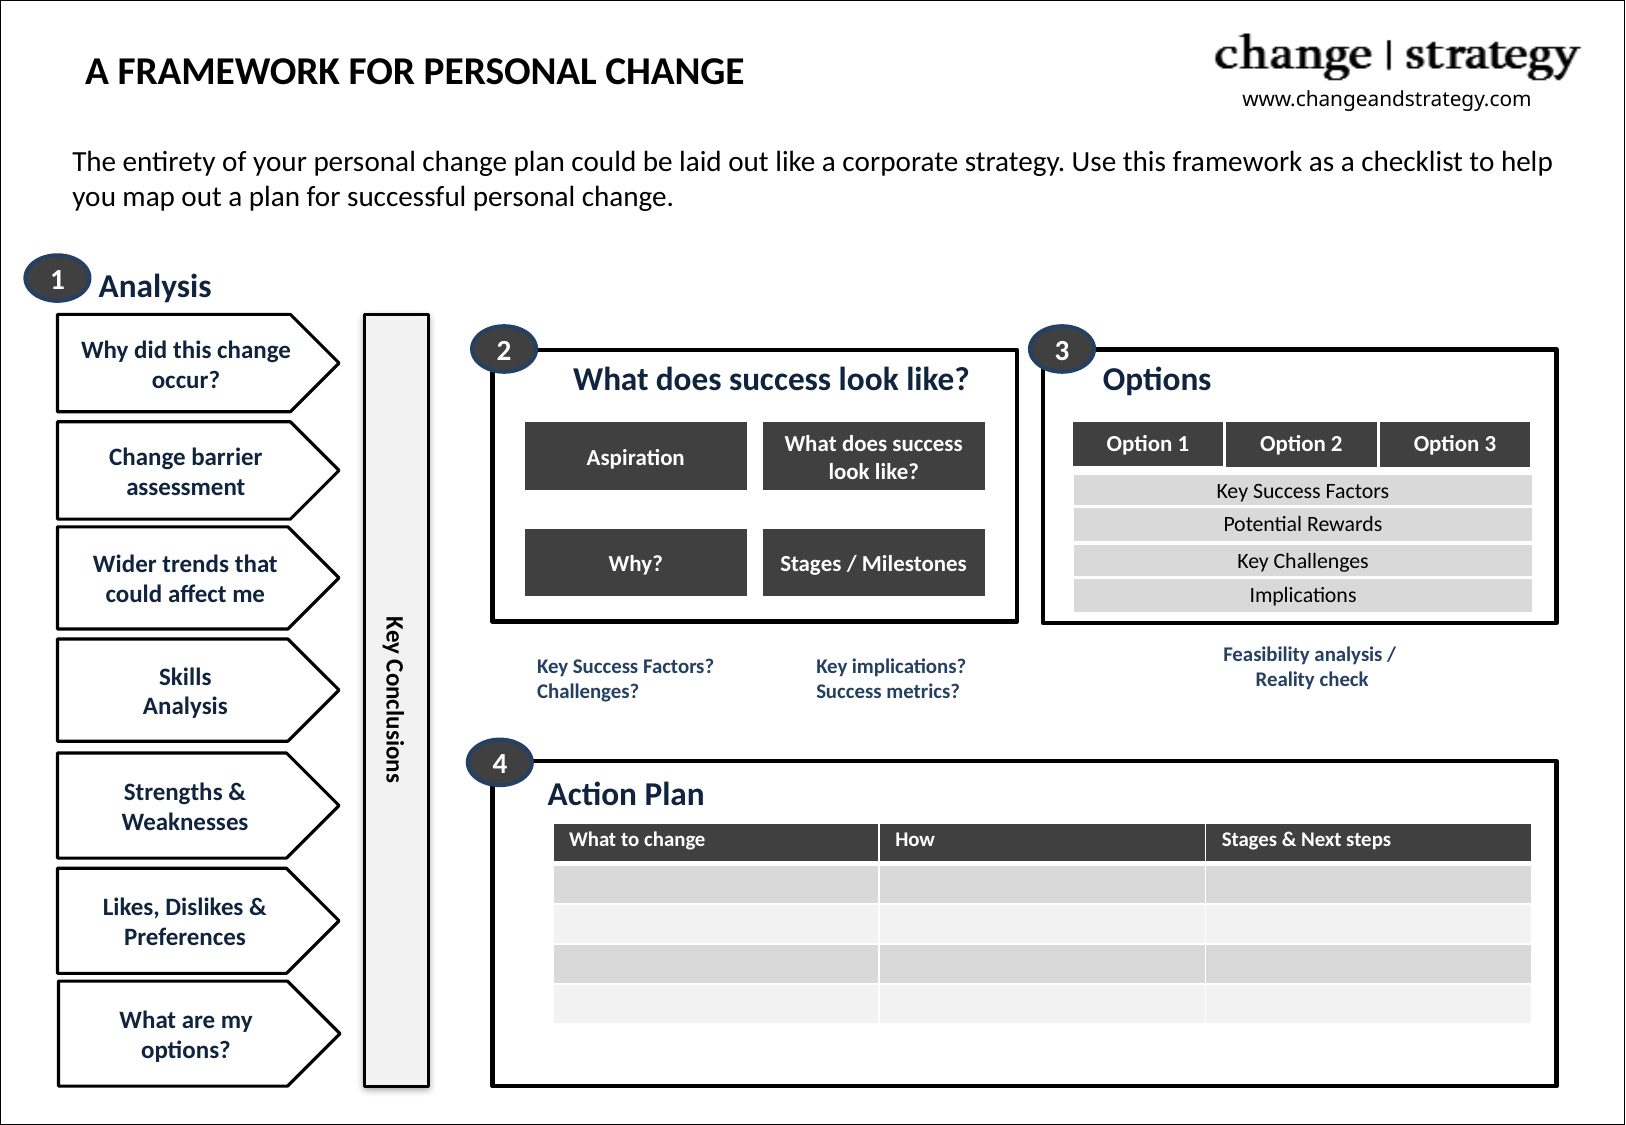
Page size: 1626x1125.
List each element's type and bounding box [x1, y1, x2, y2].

picture [1194, 6, 1598, 106]
text_box [0, 0, 1625, 1125]
